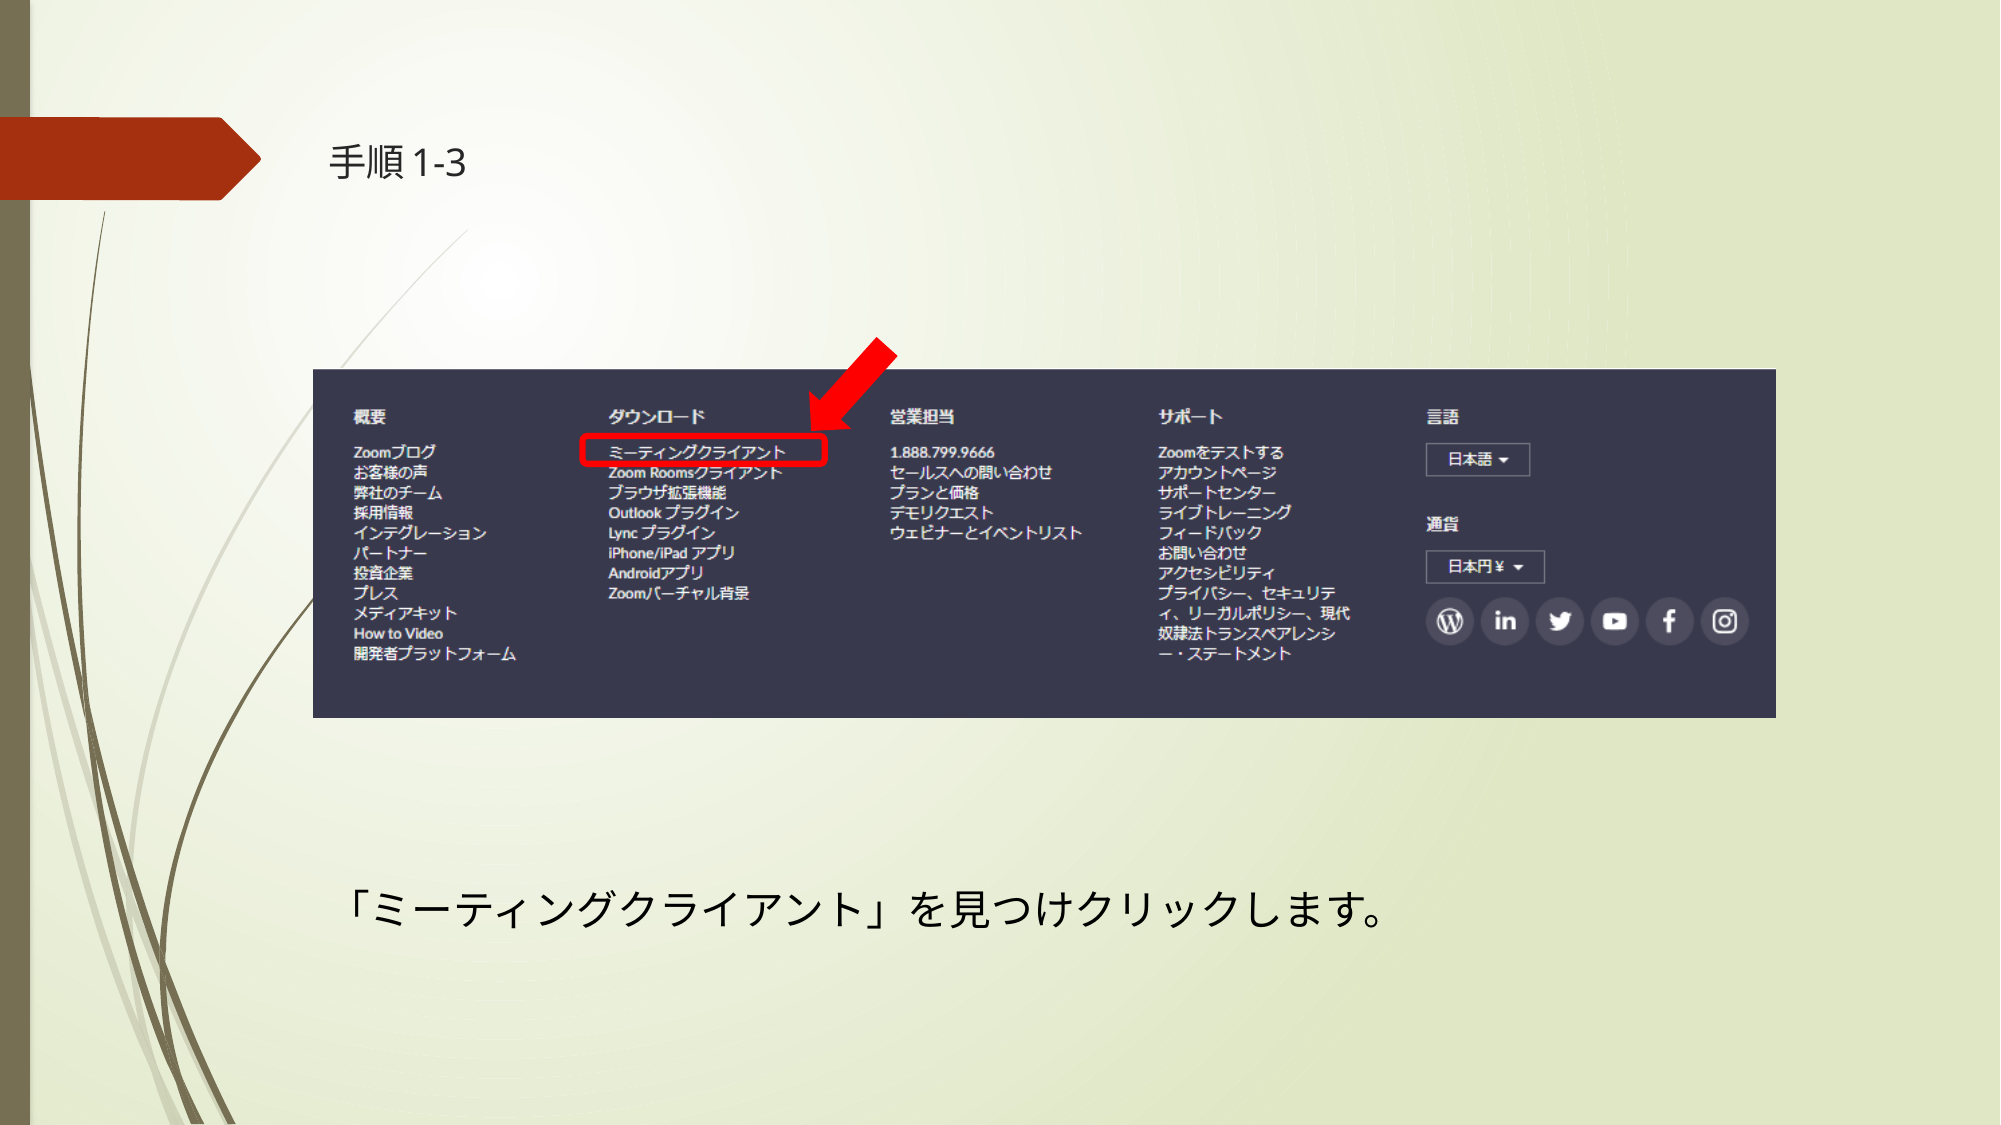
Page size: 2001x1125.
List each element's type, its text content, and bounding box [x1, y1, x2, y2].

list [313, 367, 1776, 719]
text_box 「ミーティングクライアント」を見つけクリックします。 [313, 876, 1565, 987]
title 手順1-3 [313, 130, 731, 253]
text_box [582, 331, 878, 465]
